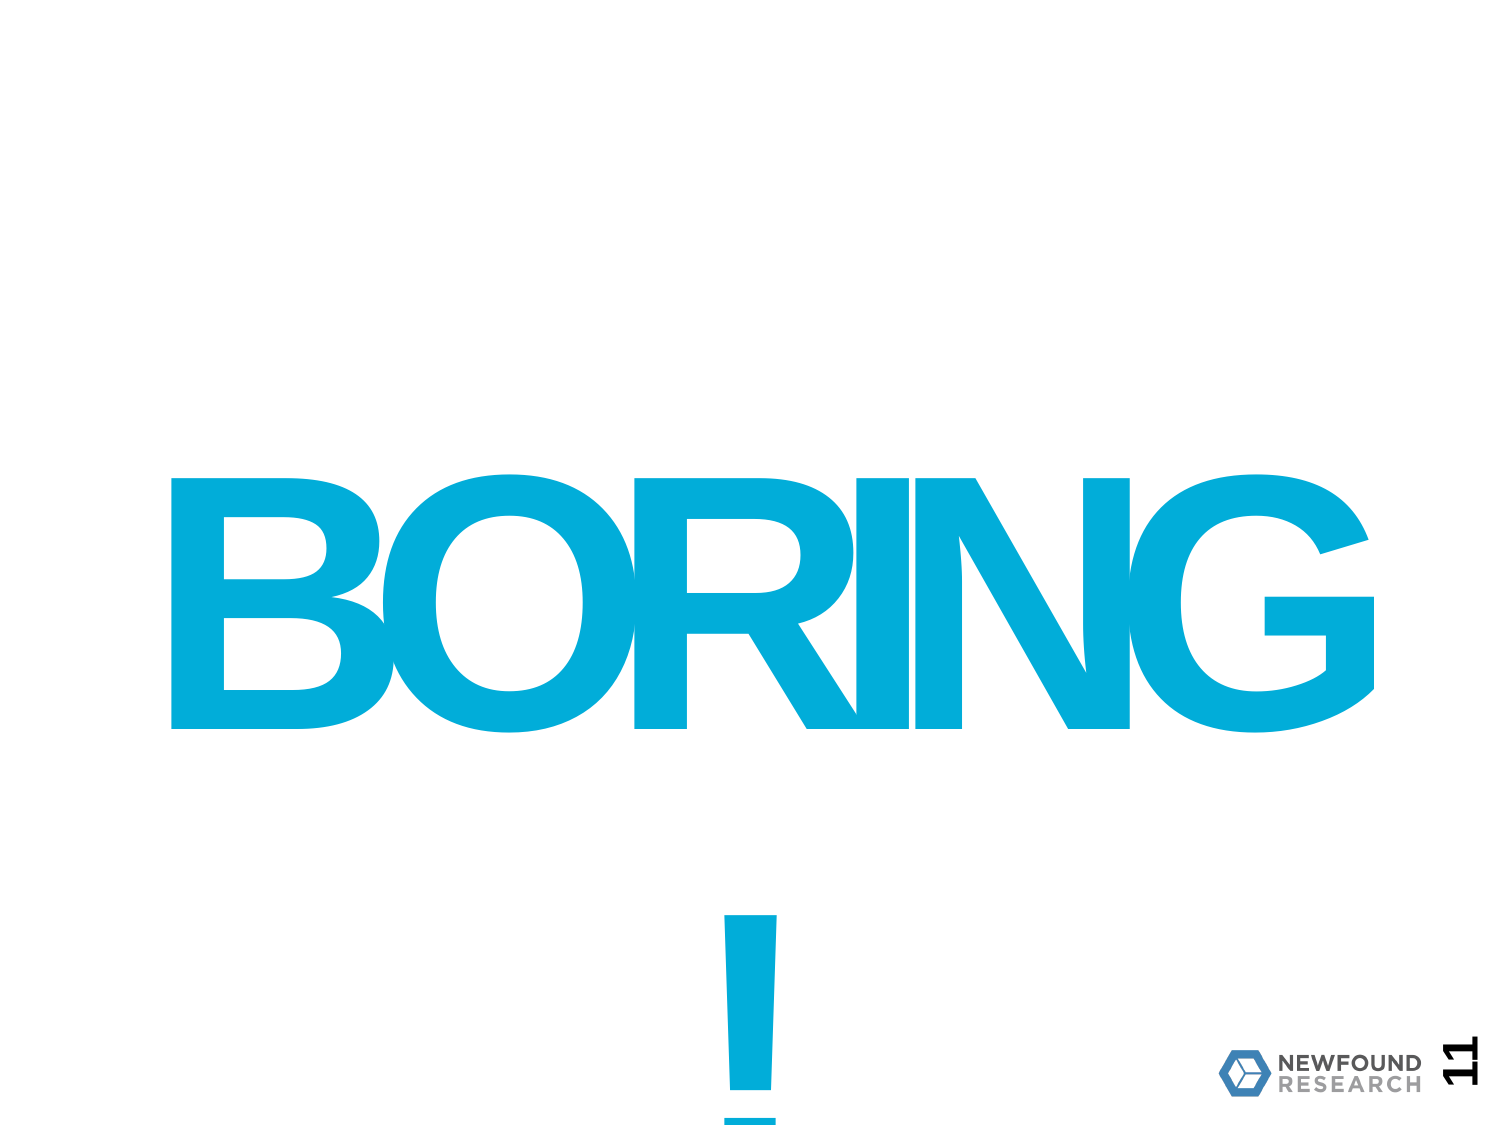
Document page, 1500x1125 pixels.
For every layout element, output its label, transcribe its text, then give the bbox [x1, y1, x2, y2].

text_box BORING! [74, 357, 1428, 1125]
slide_number 11 [1428, 887, 1488, 1104]
